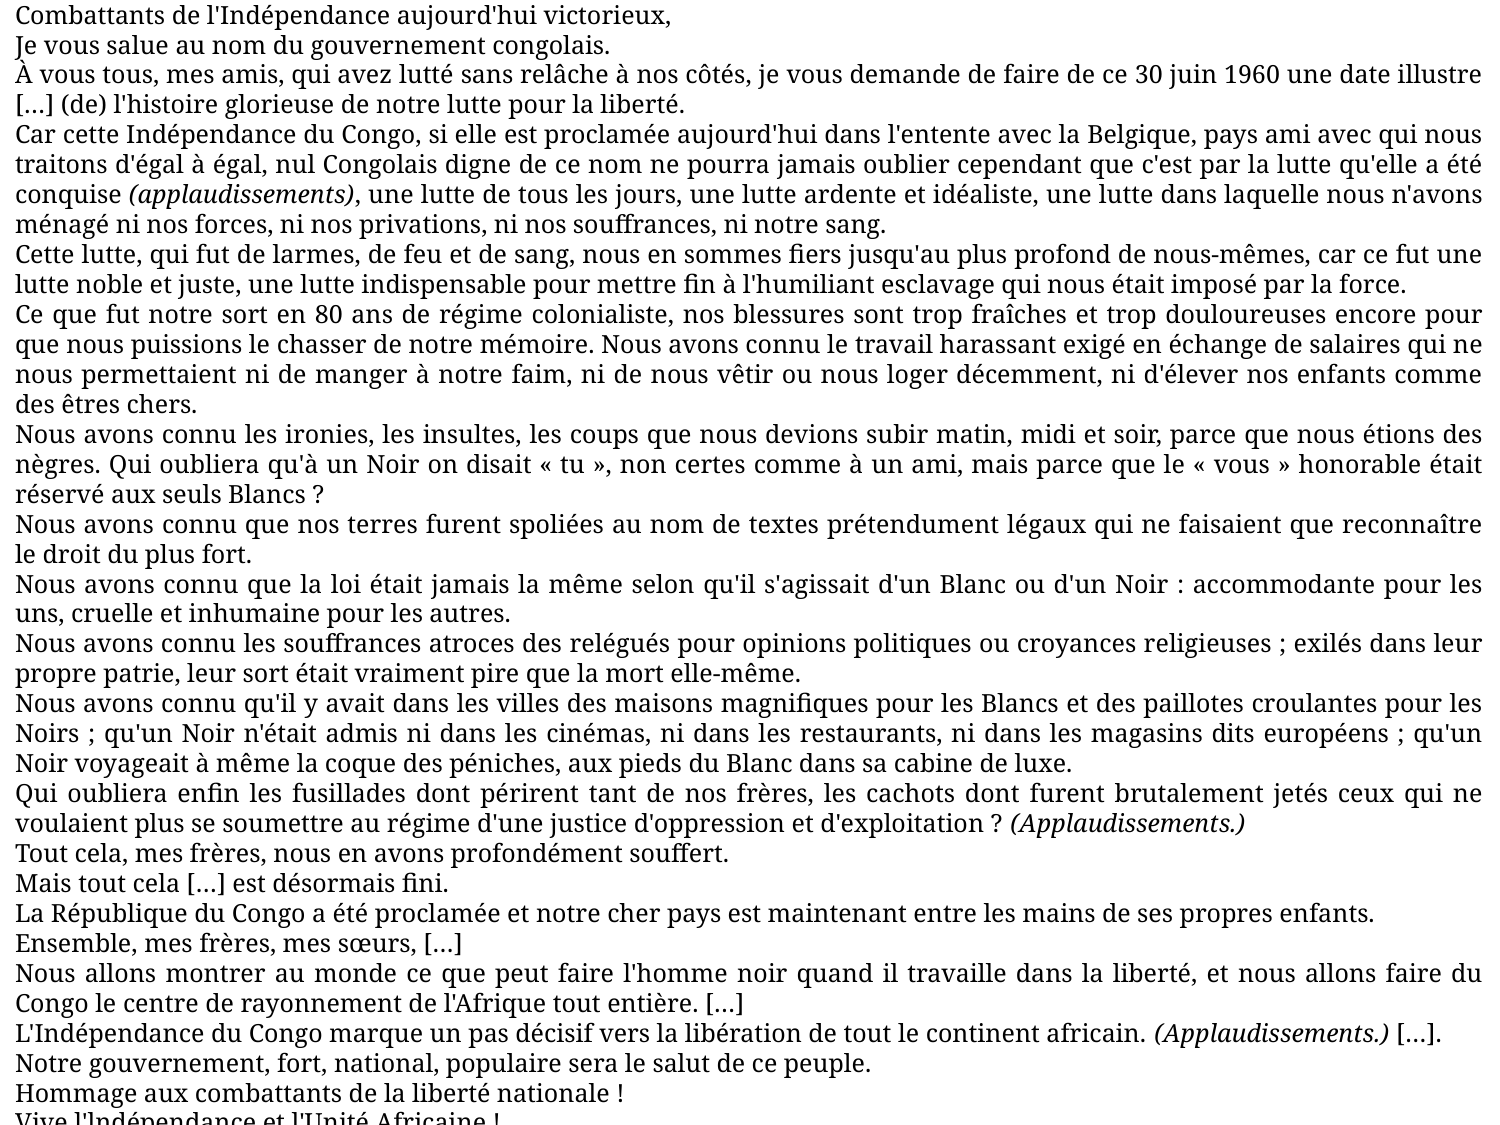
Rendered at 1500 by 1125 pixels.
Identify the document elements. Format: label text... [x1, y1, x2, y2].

text_box Congolais et Congolaises, Combattants de l'Indépendance aujourd'hui victorieux, Je vous salue au nom du gouvernement congolais. À vous tous, mes amis, qui avez lutté sans relâche à nos côtés, je vous demande de faire de ce 30 juin 1960 une date illustre […] (de) l'histoire glorieuse de notre lutte pour la liberté. Car cette Indépendance du Congo, si elle est proclamée aujourd'hui dans l'entente avec la Belgique, pays ami avec qui nous traitons d'égal à égal, nul Congolais digne de ce nom ne pourra jamais oublier cependant que c'est par la lutte qu'elle a été conquise (applaudissements), une lutte de tous les jours, une lutte ardente et idéaliste, une lutte dans laquelle nous n'avons ménagé ni nos forces, ni nos privations, ni nos souffrances, ni notre sang. Cette lutte, qui fut de larmes, de feu et de sang, nous en sommes fiers jusqu'au plus profond de nous-mêmes, car ce fut une lutte noble et juste, une lutte indispensable pour mettre fin à l'humiliant esclavage qui nous était imposé par la force. Ce que fut notre sort en 80 ans de régime colonialiste, nos blessures sont trop fraîches et trop douloureuses encore pour que nous puissions le chasser de notre mémoire. Nous avons connu le travail harassant exigé en échange de salaires qui ne nous permettaient ni de manger à notre faim, ni de nous vêtir ou nous loger décemment, ni d'élever nos enfants comme des êtres chers. Nous avons connu les ironies, les insultes, les coups que nous devions subir matin, midi et soir, parce que nous étions des nègres. Qui oubliera qu'à un Noir on disait « tu », non certes comme à un ami, mais parce que le « vous » honorable était réservé aux seuls Blancs ? Nous avons connu que nos terres furent spoliées au nom de textes prétendument légaux qui ne faisaient que reconnaître le droit du plus fort. Nous avons connu que la loi était jamais la même selon qu'il s'agissait d'un Blanc ou d'un Noir : accommodante pour les uns, cruelle et inhumaine pour les autres. Nous avons connu les souffrances atroces des relégués pour opinions politiques ou croyances religieuses ; exilés dans leur propre patrie, leur sort était vraiment pire que la mort elle-même. Nous avons connu qu'il y avait dans les villes des maisons magnifiques pour les Blancs et des paillotes croulantes pour les Noirs ; qu'un Noir n'était admis ni dans les cinémas, ni dans les restaurants, ni dans les magasins dits européens ; qu'un Noir voyageait à même la coque des péniches, aux pieds du Blanc dans sa cabine de luxe. Qui oubliera enfin les fusillades dont périrent tant de nos frères, les cachots dont furent brutalement jetés ceux qui ne voulaient plus se soumettre au régime d'une justice d'oppression et d'exploitation ? (Applaudissements.) Tout cela, mes frères, nous en avons profondément souffert. Mais tout cela […] est désormais fini. La République du Congo a été proclamée et notre cher pays est maintenant entre les mains de ses propres enfants. Ensemble, mes frères, mes sœurs, […] Nous allons montrer au monde ce que peut faire l'homme noir quand il travaille dans la liberté, et nous allons faire du Congo le centre de rayonnement de l'Afrique tout entière. […] L'Indépendance du Congo marque un pas décisif vers la libération de tout le continent africain. (Applaudissements.) […]. Notre gouvernement, fort, national, populaire sera le salut de ce peuple. Hommage aux combattants de la liberté nationale ! Vive l'lndépendance et l'Unité Africaine ! Vive le Congo indépendant et souverain ! [0, 0, 1500, 1125]
